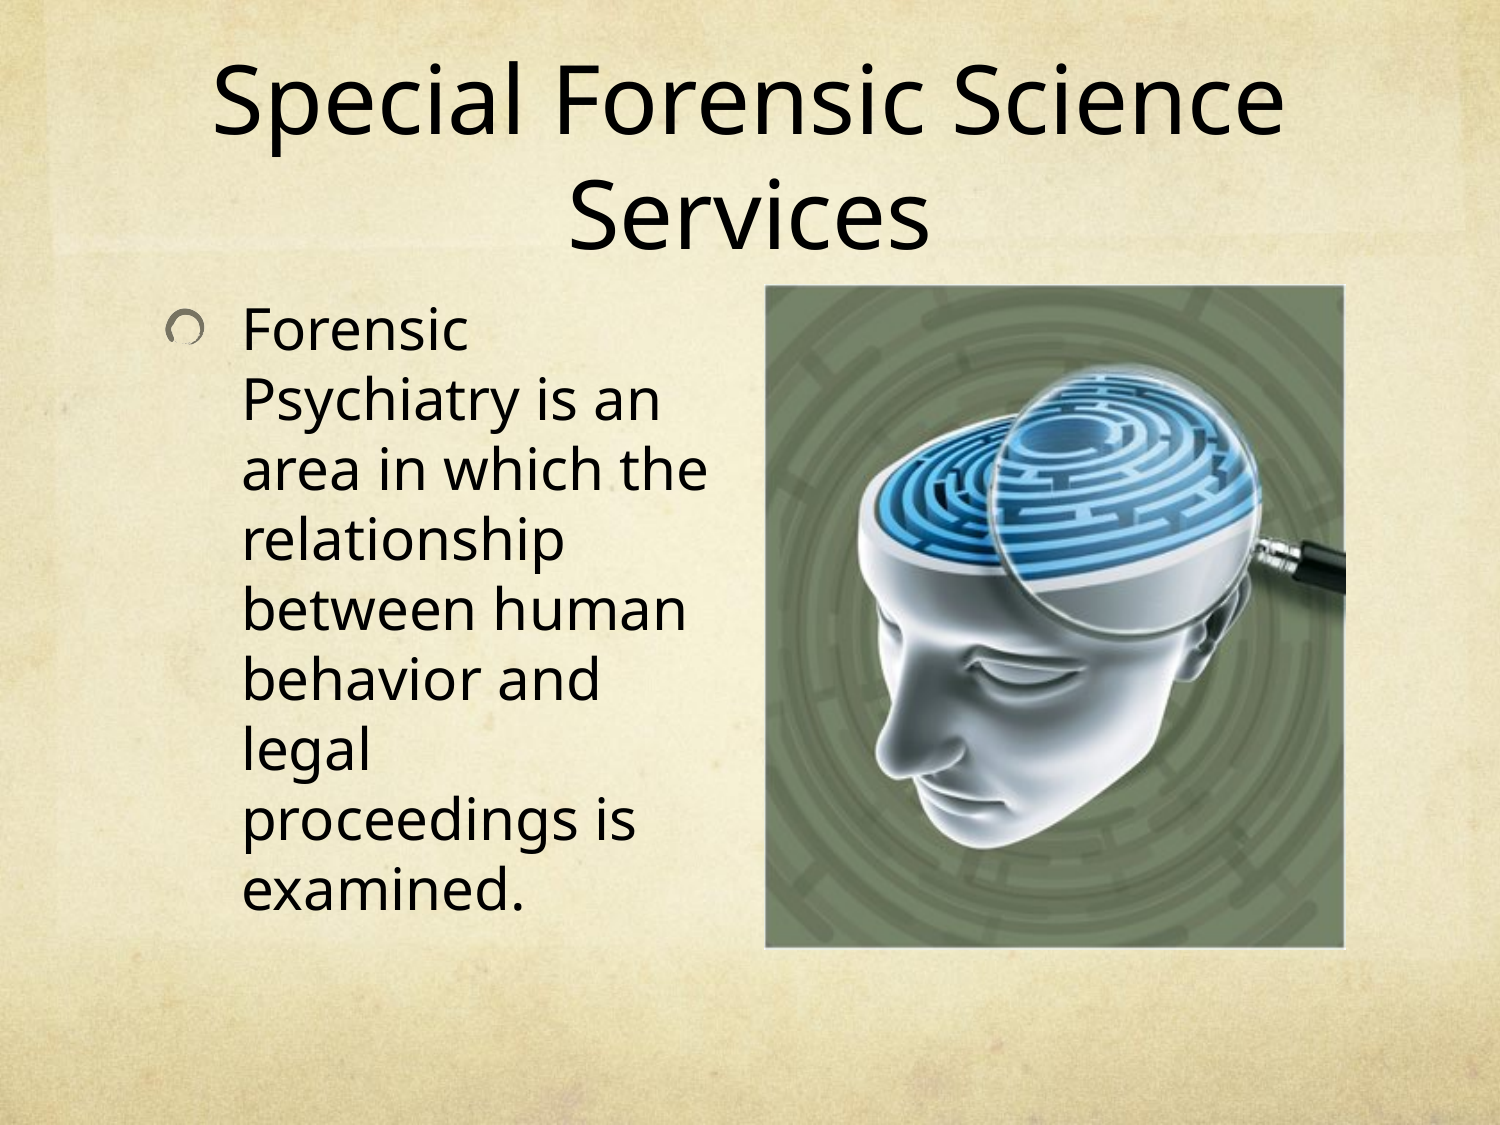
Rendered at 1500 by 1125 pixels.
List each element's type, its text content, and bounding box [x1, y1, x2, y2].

title Special Forensic Science Services [150, 82, 1350, 225]
list Forensic Psychiatry is an area in which the relationship between human behavior and legal proceedings is examined. [150, 284, 735, 950]
picture [0, 0, 1500, 1125]
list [761, 284, 1348, 951]
